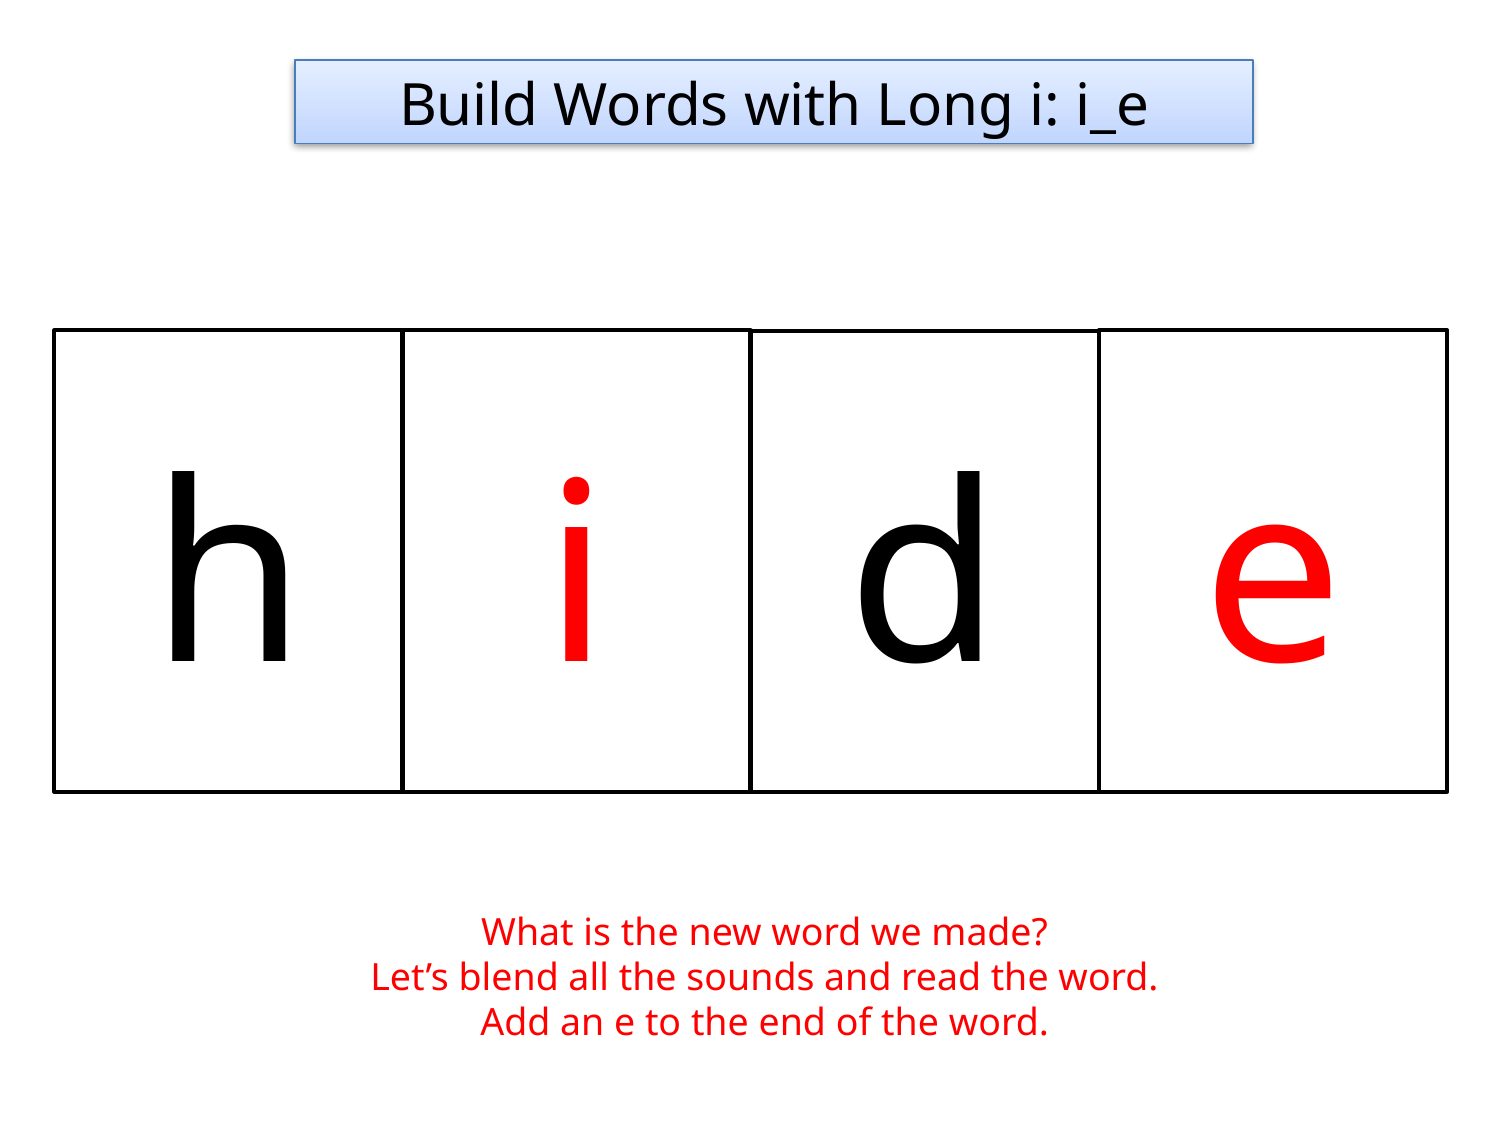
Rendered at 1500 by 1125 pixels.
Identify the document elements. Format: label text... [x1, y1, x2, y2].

text_box Build Words with Long i: i_e [294, 59, 1254, 144]
text_box What is the new word we made? Let’s blend all the sounds and read the word. Add an e to the end of the word. [241, 900, 1288, 1051]
text_box e [1097, 328, 1449, 794]
text_box h [52, 328, 400, 794]
text_box d [749, 329, 1097, 794]
text_box i [400, 328, 753, 794]
